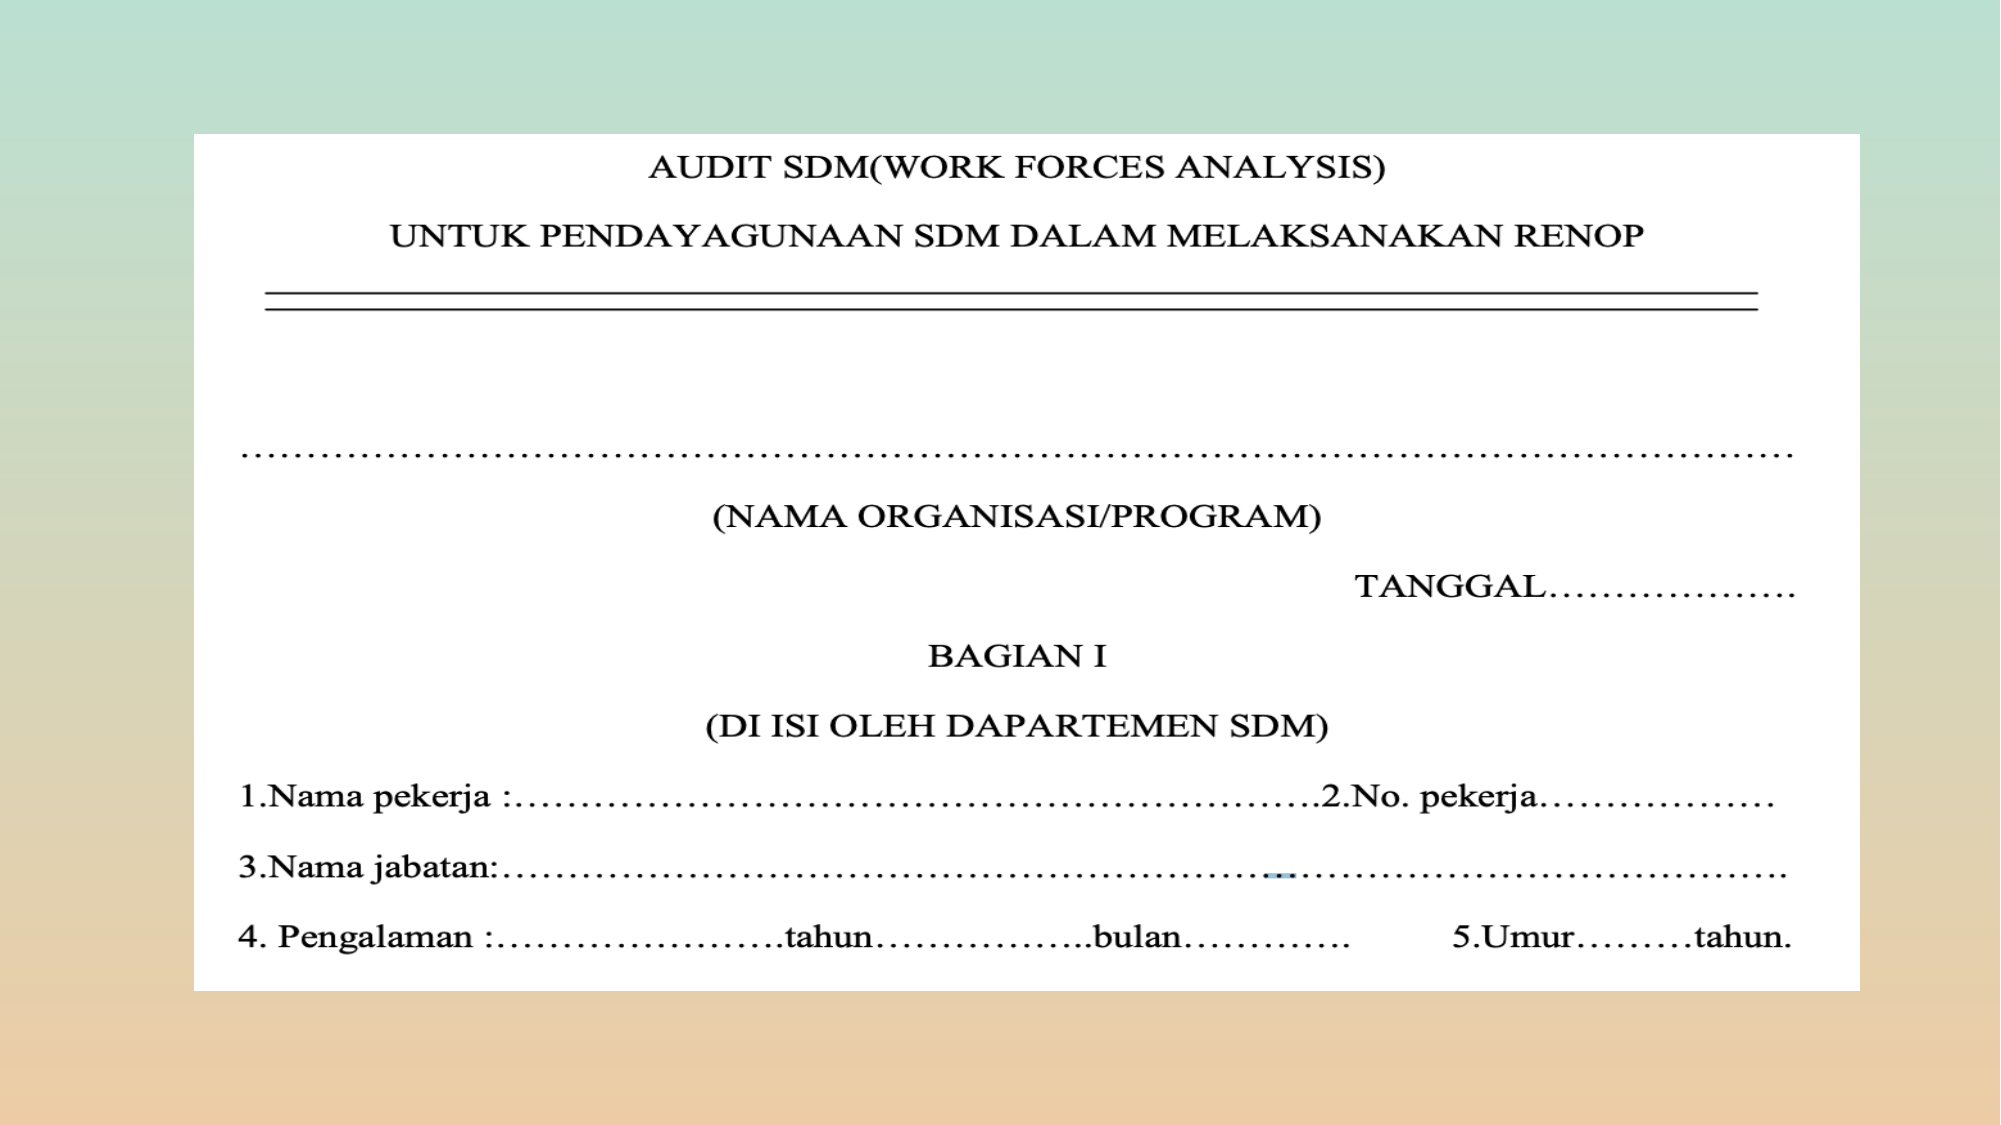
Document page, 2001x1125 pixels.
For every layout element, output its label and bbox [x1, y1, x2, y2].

picture [194, 134, 1860, 991]
